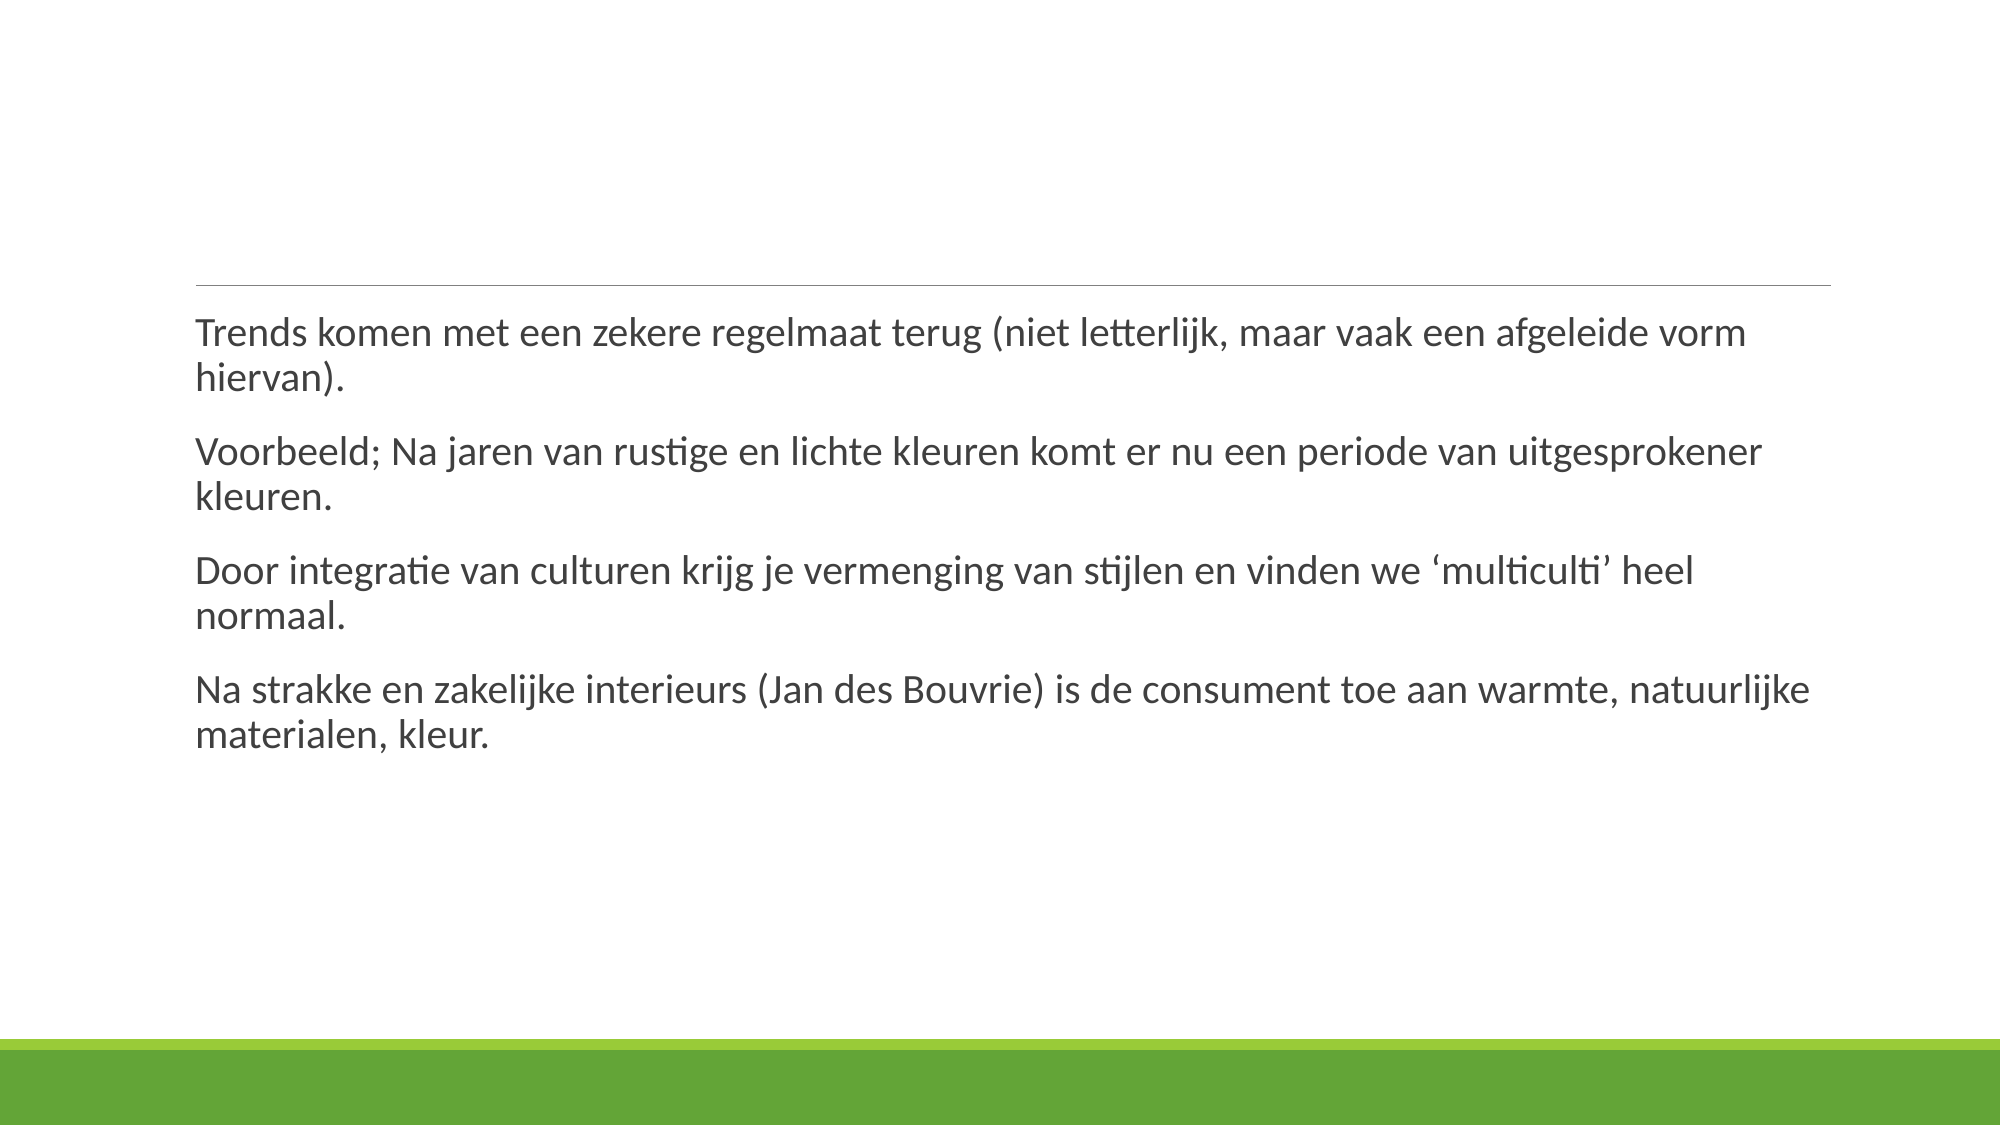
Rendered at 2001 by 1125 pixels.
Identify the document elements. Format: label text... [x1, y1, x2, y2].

list Trends komen met een zekere regelmaat terug (niet letterlijk, maar vaak een afgeleide vorm hiervan). Voorbeeld; Na jaren van rustige en lichte kleuren komt er nu een periode van uitgesprokener kleuren. Door integratie van culturen krijg je vermenging van stijlen en vinden we ‘multiculti’ heel normaal. Na strakke en zakelijke interieurs (Jan des Bouvrie) is de consument toe aan warmte, natuurlijke materialen, kleur. [180, 302, 1830, 963]
